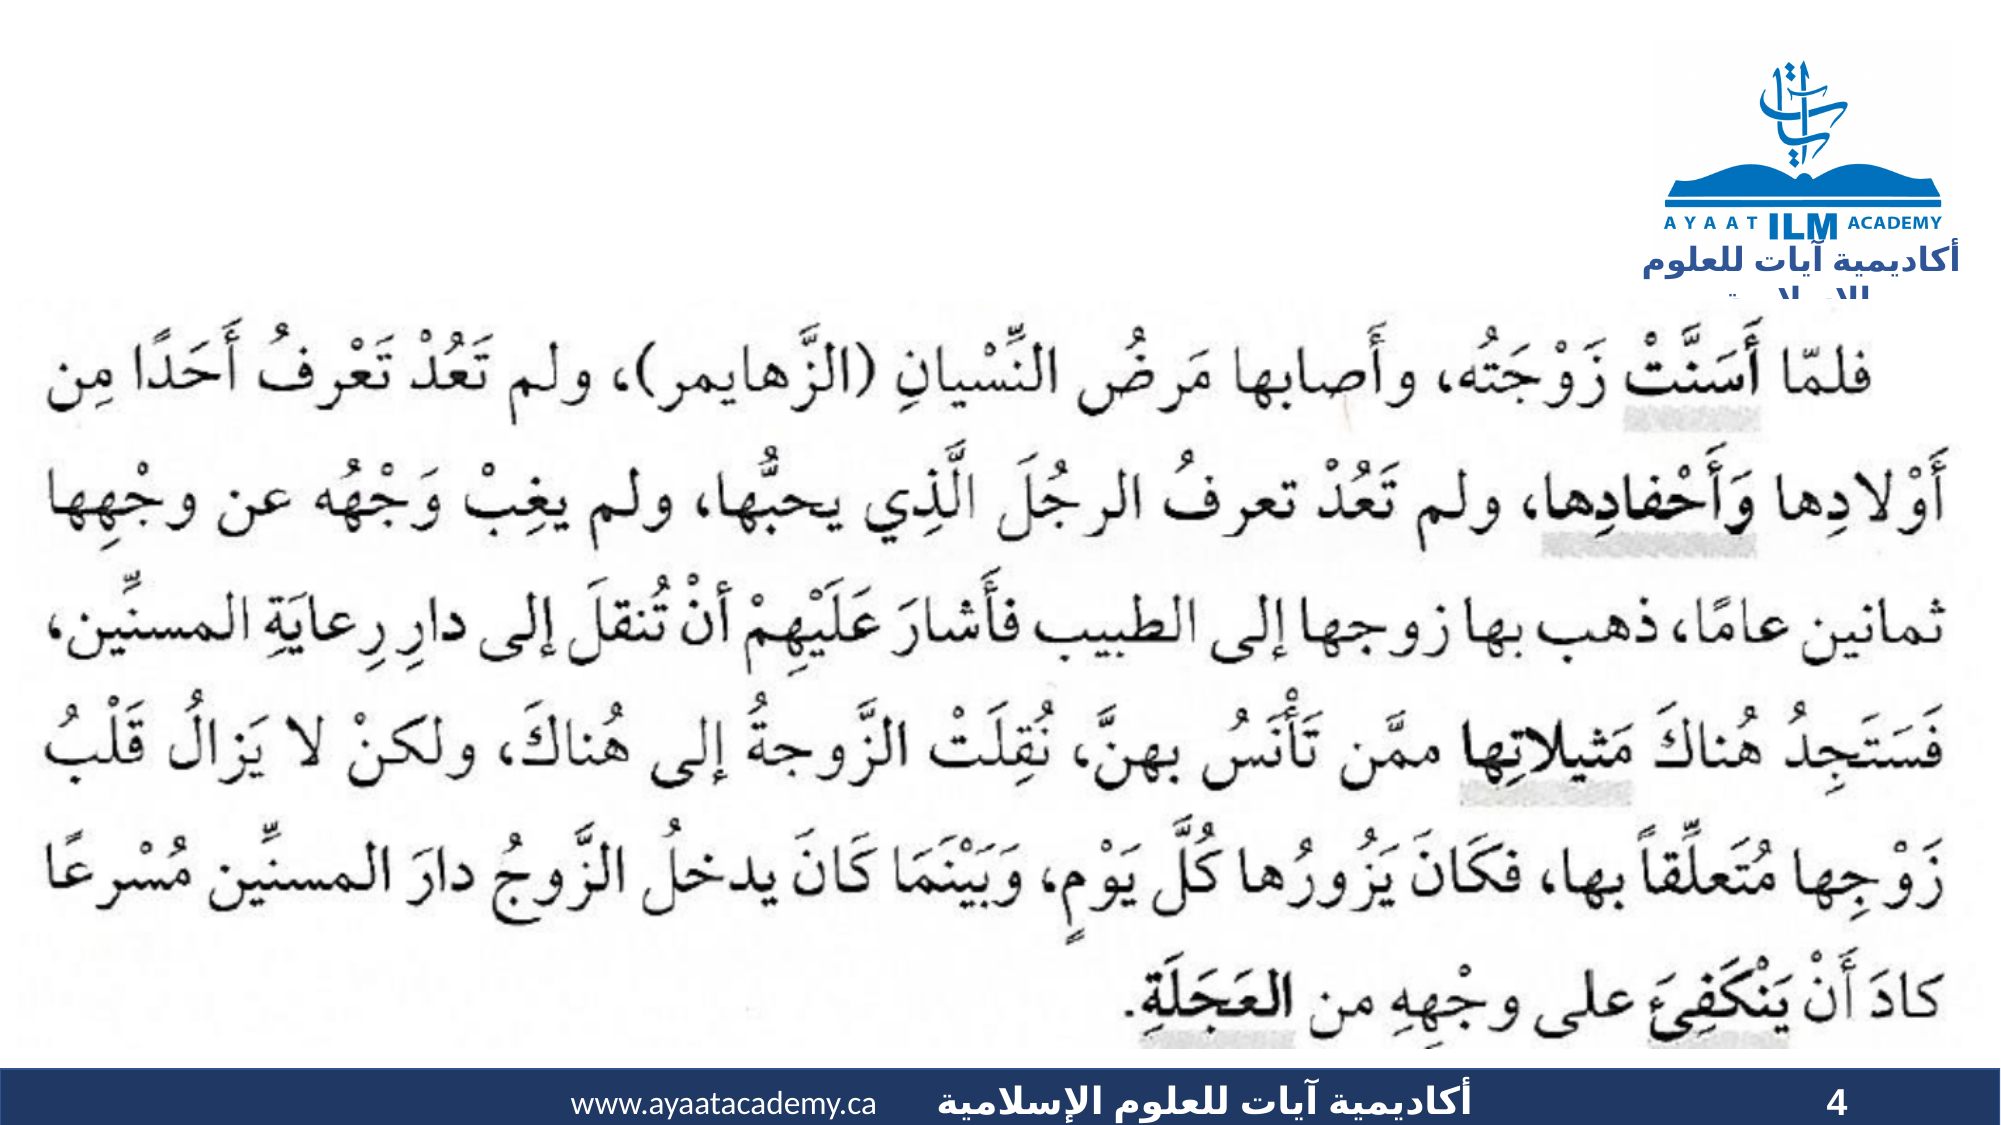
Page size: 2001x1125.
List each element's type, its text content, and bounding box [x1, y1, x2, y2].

slide_number 4 [1412, 1070, 1863, 1125]
picture [17, 299, 1983, 1050]
picture [1651, 37, 1952, 257]
